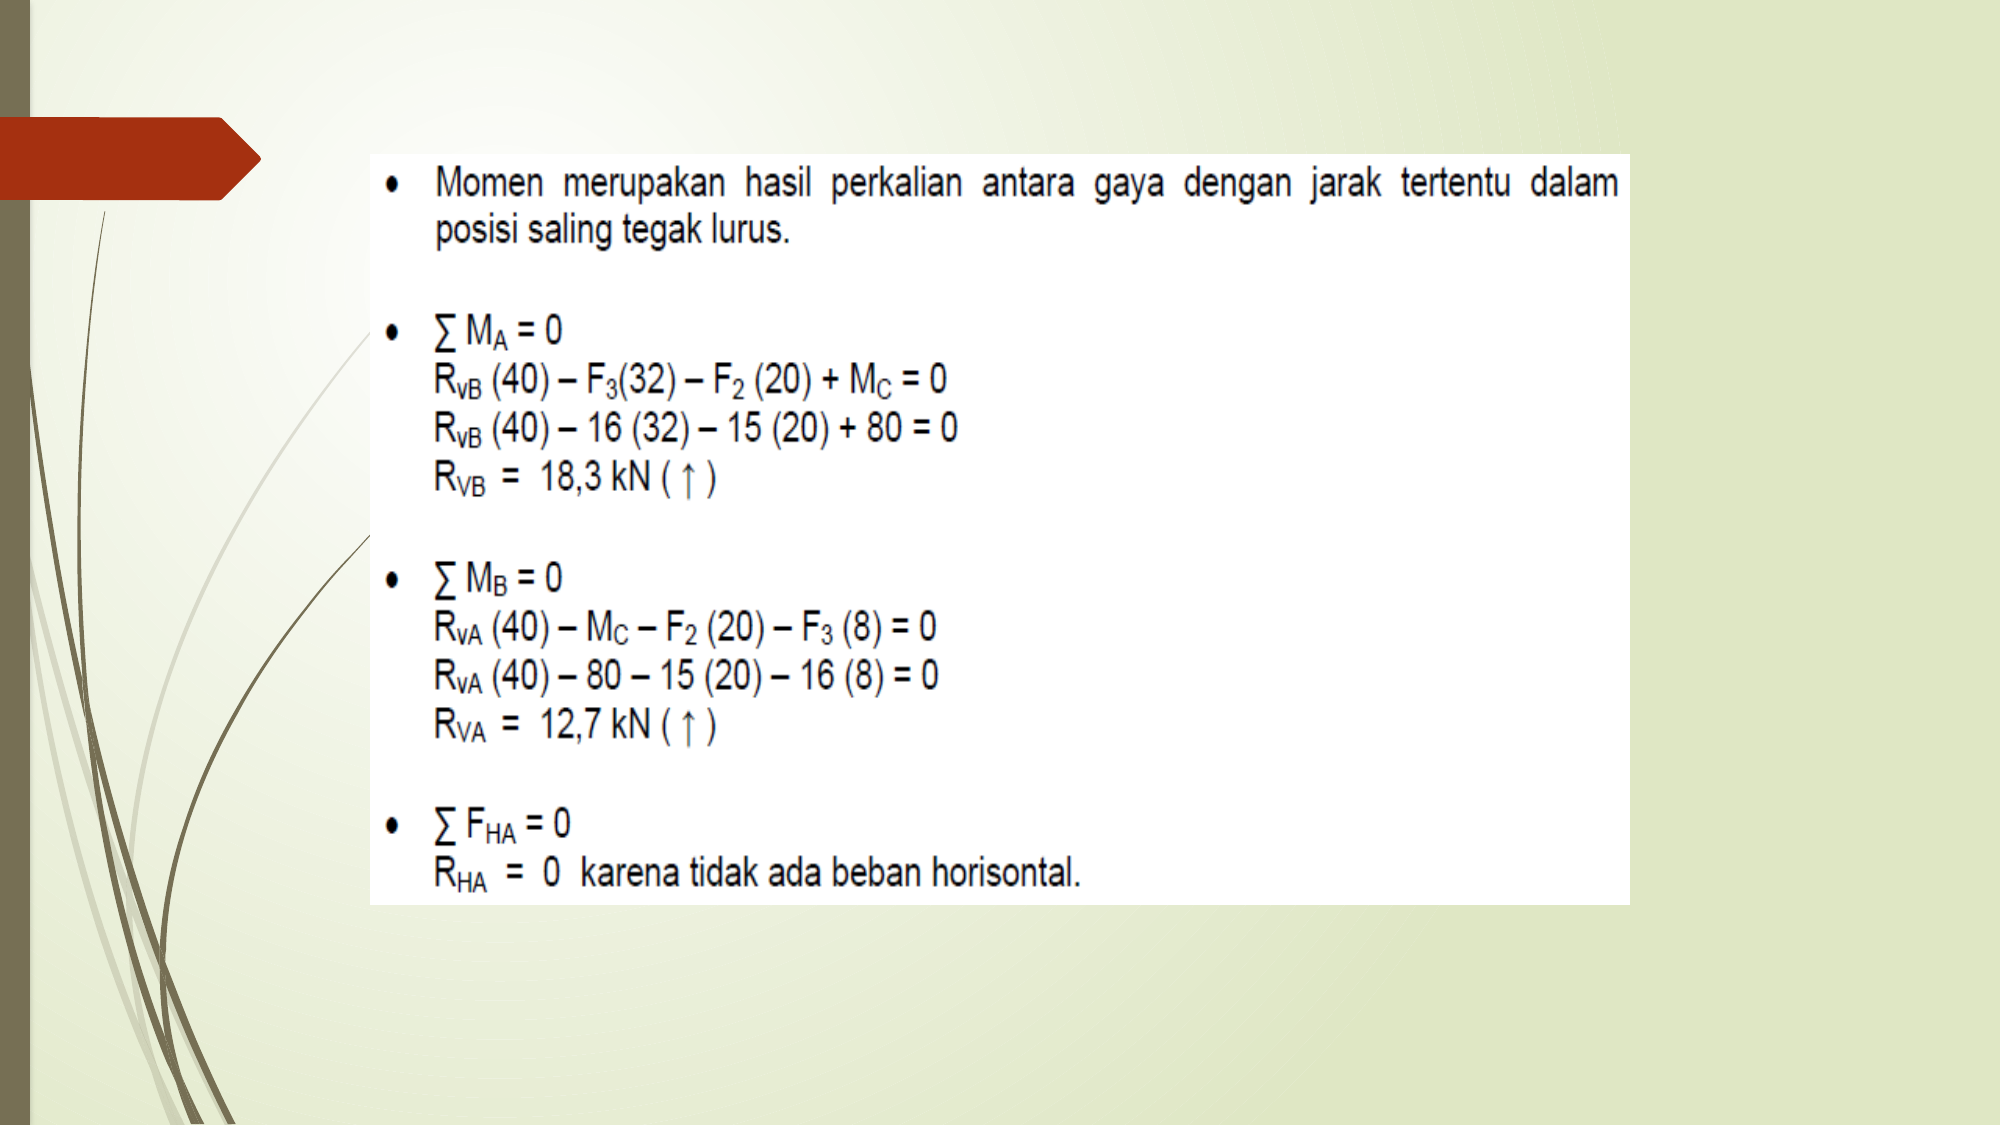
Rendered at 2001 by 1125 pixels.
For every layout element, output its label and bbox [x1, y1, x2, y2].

picture [370, 153, 1630, 905]
